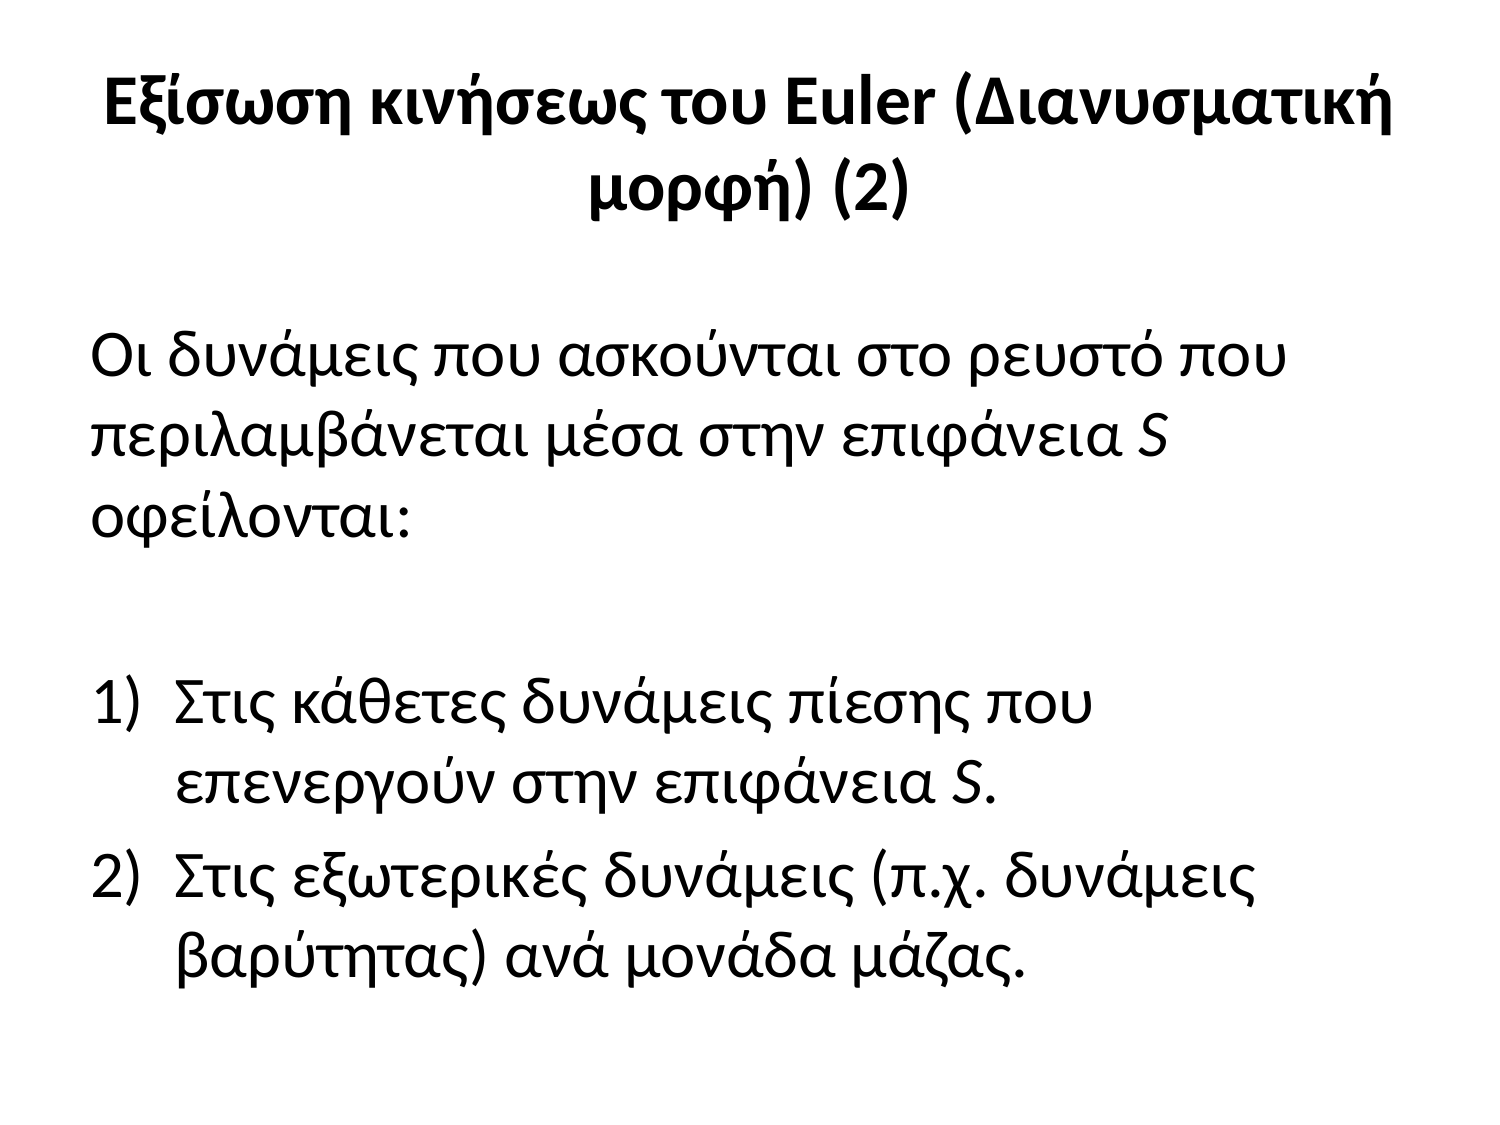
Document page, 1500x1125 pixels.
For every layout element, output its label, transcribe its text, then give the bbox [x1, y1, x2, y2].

list Οι δυνάμεις που ασκούνται στο ρευστό που περιλαμβάνεται μέσα στην επιφάνεια S οφείλονται: Στις κάθετες δυνάμεις πίεσης που επενεργούν στην επιφάνεια S. Στις εξωτερικές δυνάμεις (π.χ. δυνάμεις βαρύτητας) ανά μονάδα μάζας. [75, 302, 1425, 1005]
title Εξίσωση κινήσεως του Euler (Διανυσματική μορφή) (2) [75, 45, 1425, 233]
